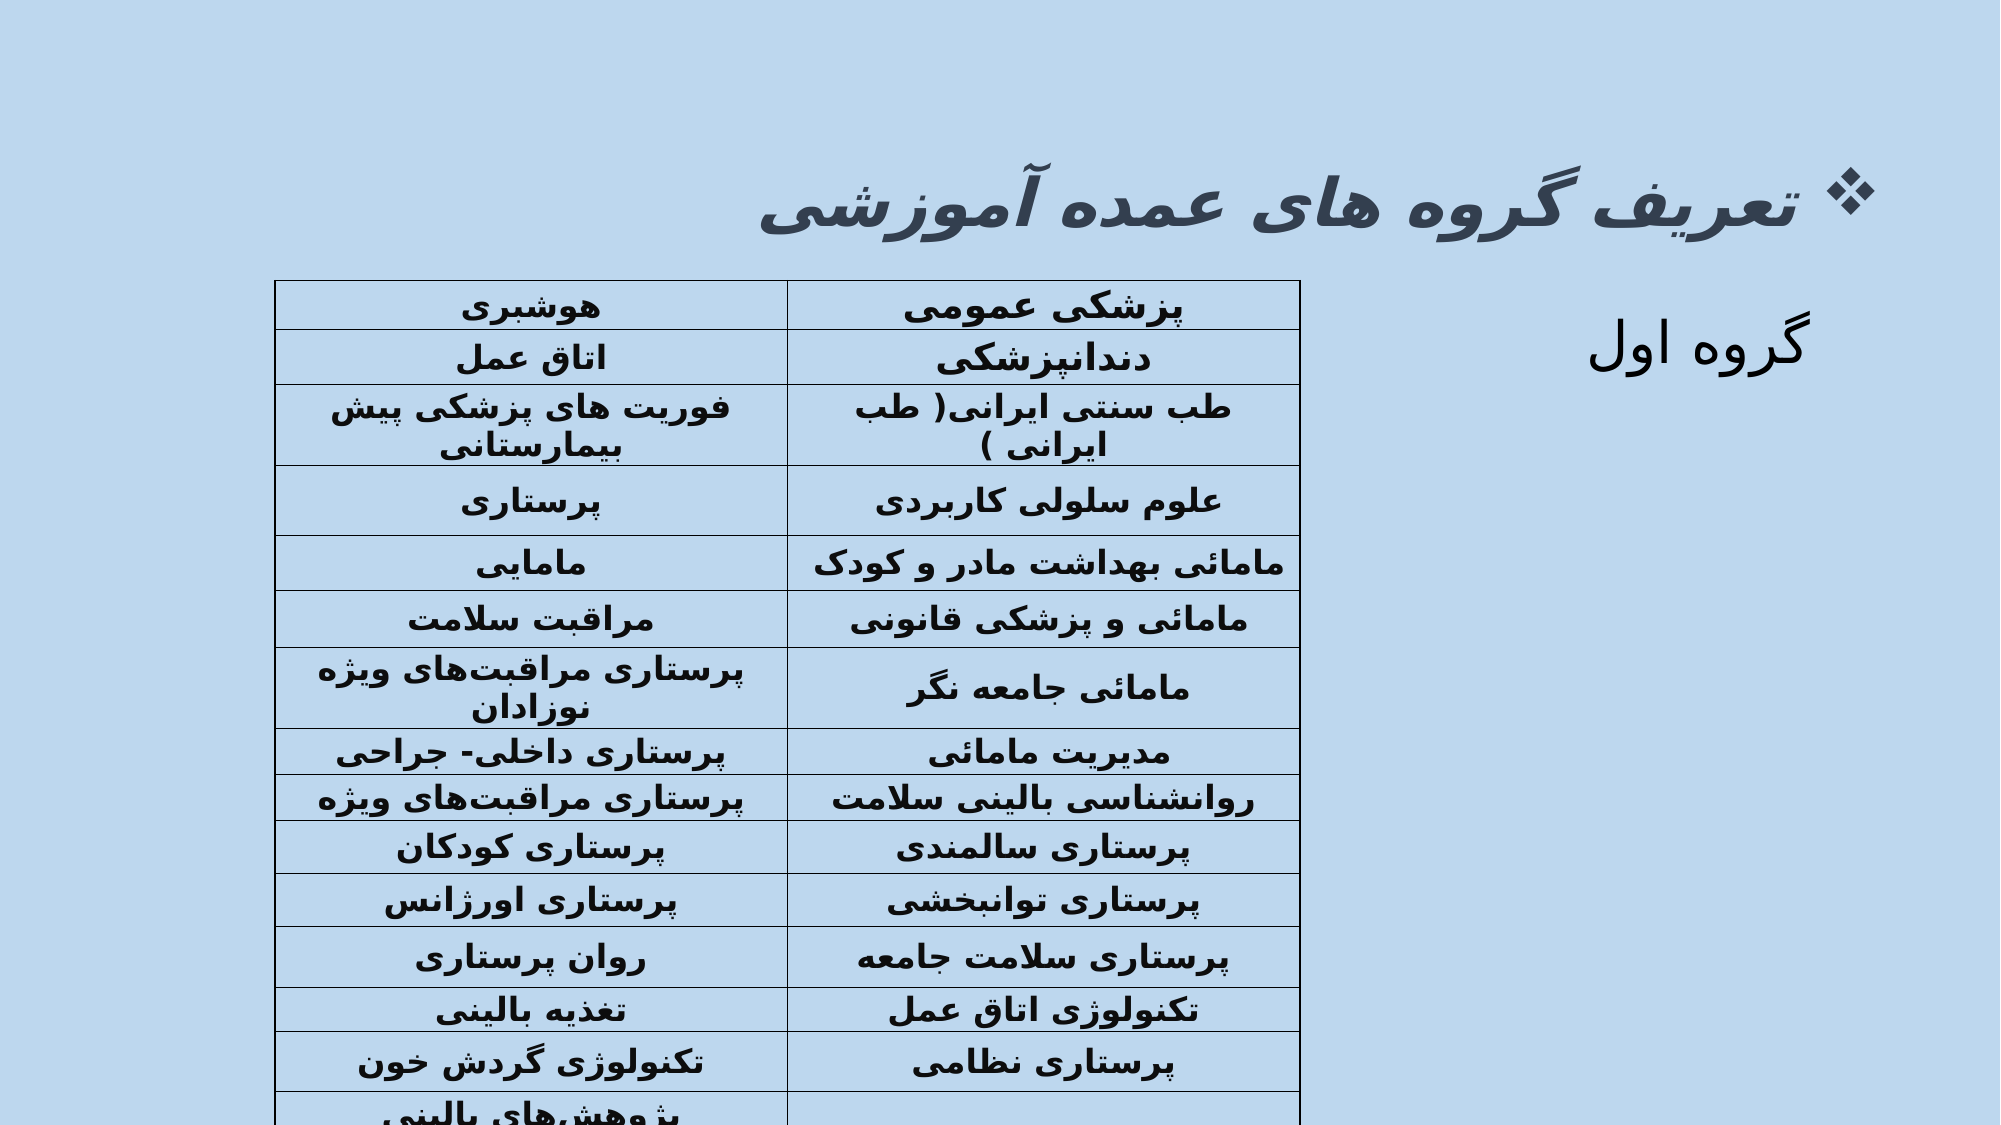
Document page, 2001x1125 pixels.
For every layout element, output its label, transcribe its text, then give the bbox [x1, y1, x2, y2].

table_cell مدیریت مامائی [788, 729, 1299, 774]
table_cell پژوهش‌های بالینی [276, 1092, 787, 1125]
table_cell مراقبت سلامت [276, 591, 787, 647]
table_cell پرستاری داخلی- جراحی [276, 729, 787, 774]
table_cell تکنولوژی گردش خون [276, 1032, 787, 1091]
table_cell پرستاری مراقبت‌های ویژه [276, 775, 787, 820]
table_cell پرستاری کودکان [276, 821, 787, 873]
table_cell طب سنتی ایرانی( طب ایرانی ) [788, 385, 1299, 465]
table_cell روانشناسی بالینی سلامت [788, 775, 1299, 820]
table_cell تغذیه بالینی [276, 988, 787, 1031]
table_cell علوم سلولی کاربردی [788, 466, 1299, 535]
table_cell پرستاری نظامی [788, 1032, 1299, 1091]
table_cell پرستاری سالمندی [788, 821, 1299, 873]
table_cell مامائی جامعه نگر [788, 648, 1299, 728]
table_cell پرستاری مراقبت‌های ویژه نوزادان [276, 648, 787, 728]
table_cell دندانپزشکی [788, 330, 1299, 384]
table_cell فوریت های پزشکی پیش بیمارستانی [276, 385, 787, 465]
text_box گروه اول [1301, 287, 1825, 383]
table_cell مامایی [276, 536, 787, 590]
text_box تعریف گروه های عمده آموزشی [187, 112, 1897, 275]
table_cell تکنولوژی اتاق عمل [788, 988, 1299, 1031]
table_cell مامائی بهداشت مادر و کودک [788, 536, 1299, 590]
table_cell پرستاری اورژانس [276, 874, 787, 926]
table_header هوشبری [276, 281, 787, 329]
table_cell اتاق عمل [276, 330, 787, 384]
table_cell [788, 1092, 1299, 1125]
table_header پزشکی عمومی [788, 281, 1299, 329]
table_cell پرستاری [276, 466, 787, 535]
table_cell پرستاری سلامت جامعه [788, 927, 1299, 987]
table_cell مامائی و پزشکی قانونی [788, 591, 1299, 647]
table_cell پرستاری توانبخشی [788, 874, 1299, 926]
table_cell روان پرستاری [276, 927, 787, 987]
